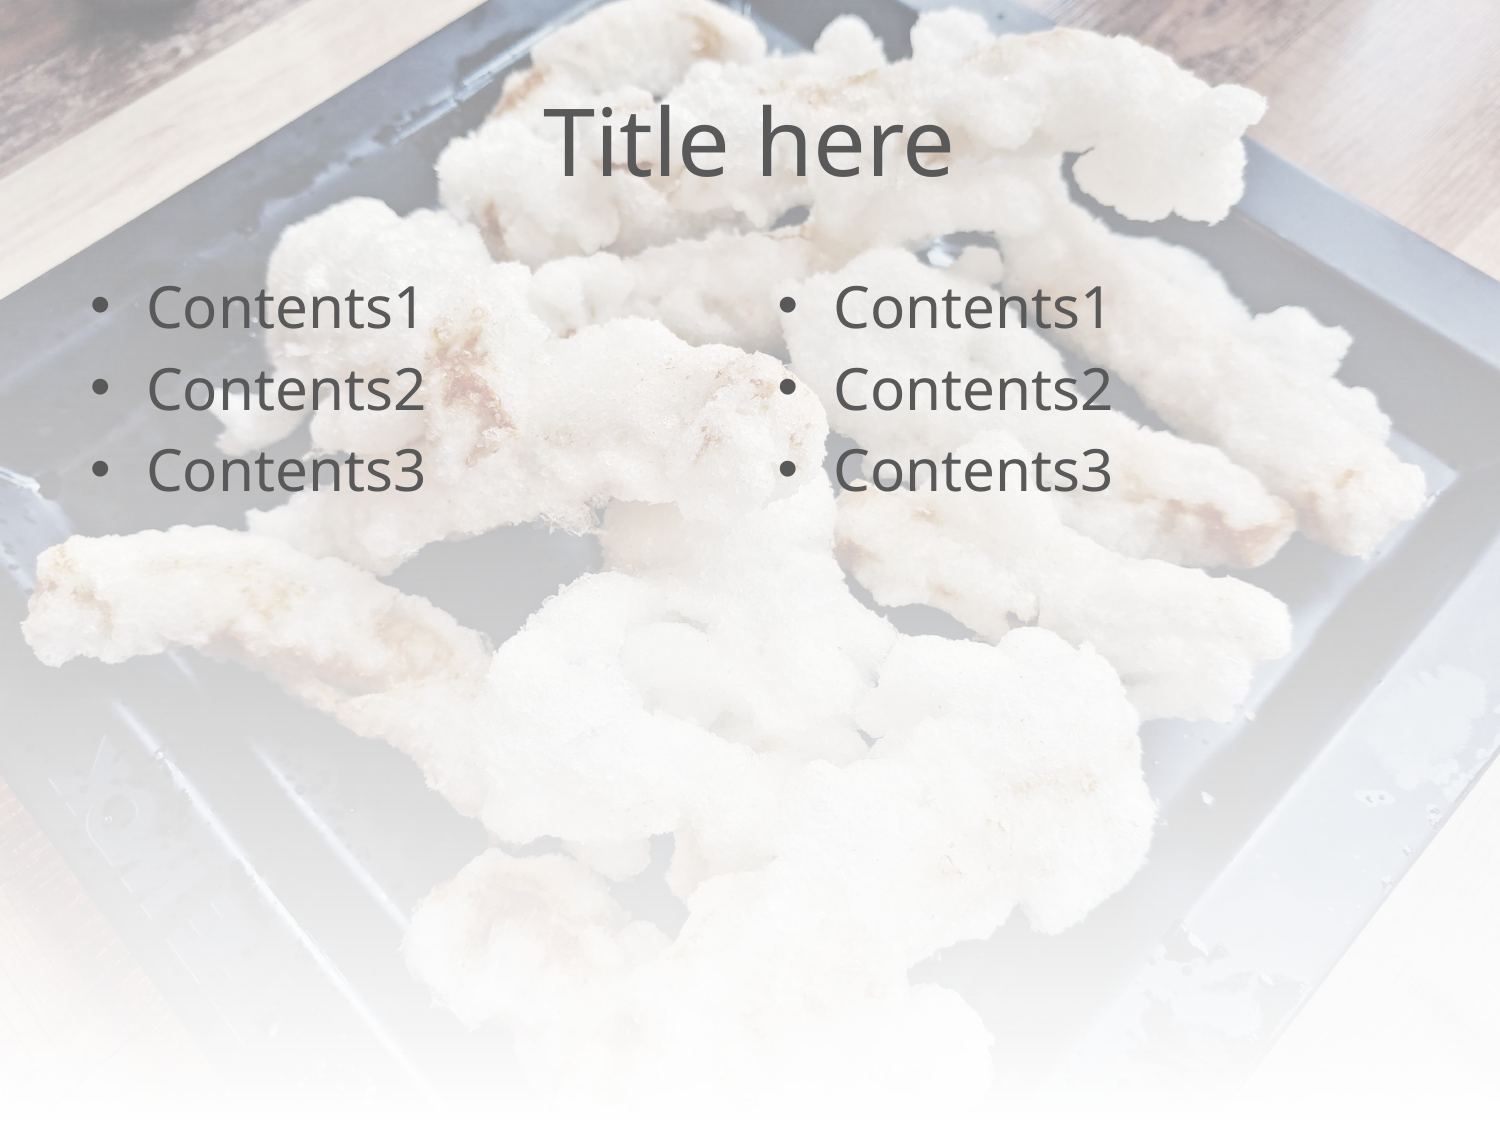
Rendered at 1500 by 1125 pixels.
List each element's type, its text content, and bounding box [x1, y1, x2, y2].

list Contents1 Contents2 Contents3 [762, 262, 1425, 1005]
title Title here [75, 45, 1425, 233]
list Contents1 Contents2 Contents3 [75, 262, 738, 1005]
text_box [0, 0, 1500, 1125]
